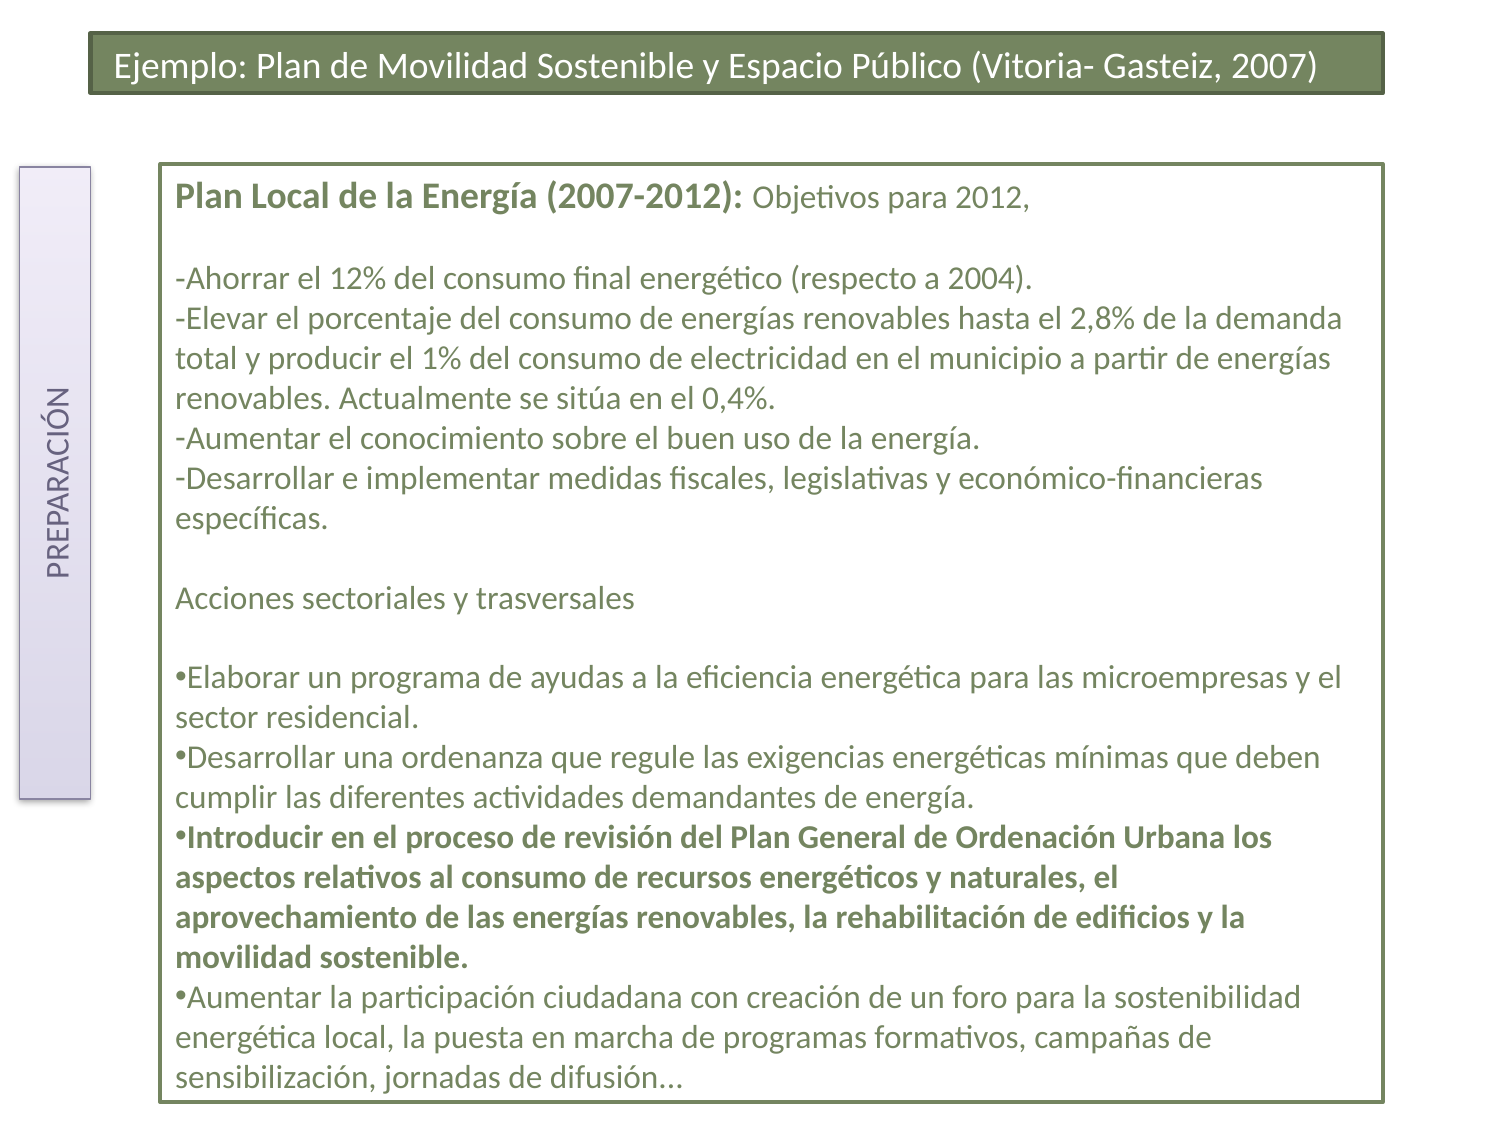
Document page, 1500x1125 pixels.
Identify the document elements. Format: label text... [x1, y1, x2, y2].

text_box Ejemplo: Plan de Movilidad Sostenible y Espacio Público (Vitoria- Gasteiz, 2007) [88, 31, 1385, 95]
text_box Plan Local de la Energía (2007-2012): Objetivos para 2012, Ahorrar el 12% del consumo final energético (respecto a 2004). Elevar el porcentaje del consumo de energías renovables hasta el 2,8% de la demanda total y producir el 1% del consumo de electricidad en el municipio a partir de energías renovables. Actualmente se sitúa en el 0,4%. Aumentar el conocimiento sobre el buen uso de la energía. Desarrollar e implementar medidas fiscales, legislativas y económico-financieras específicas. Acciones sectoriales y trasversales Elaborar un programa de ayudas a la eficiencia energética para las microempresas y el sector residencial. Desarrollar una ordenanza que regule las exigencias energéticas mínimas que deben cumplir las diferentes actividades demandantes de energía. Introducir en el proceso de revisión del Plan General de Ordenación Urbana los aspectos relativos al consumo de recursos energéticos y naturales, el aprovechamiento de las energías renovables, la rehabilitación de edificios y la movilidad sostenible. Aumentar la participación ciudadana con creación de un foro para la sostenibilidad energética local, la puesta en marcha de programas formativos, campañas de sensibilización, jornadas de difusión... [158, 162, 1385, 1104]
text_box PREPARACIÓN [19, 166, 91, 800]
